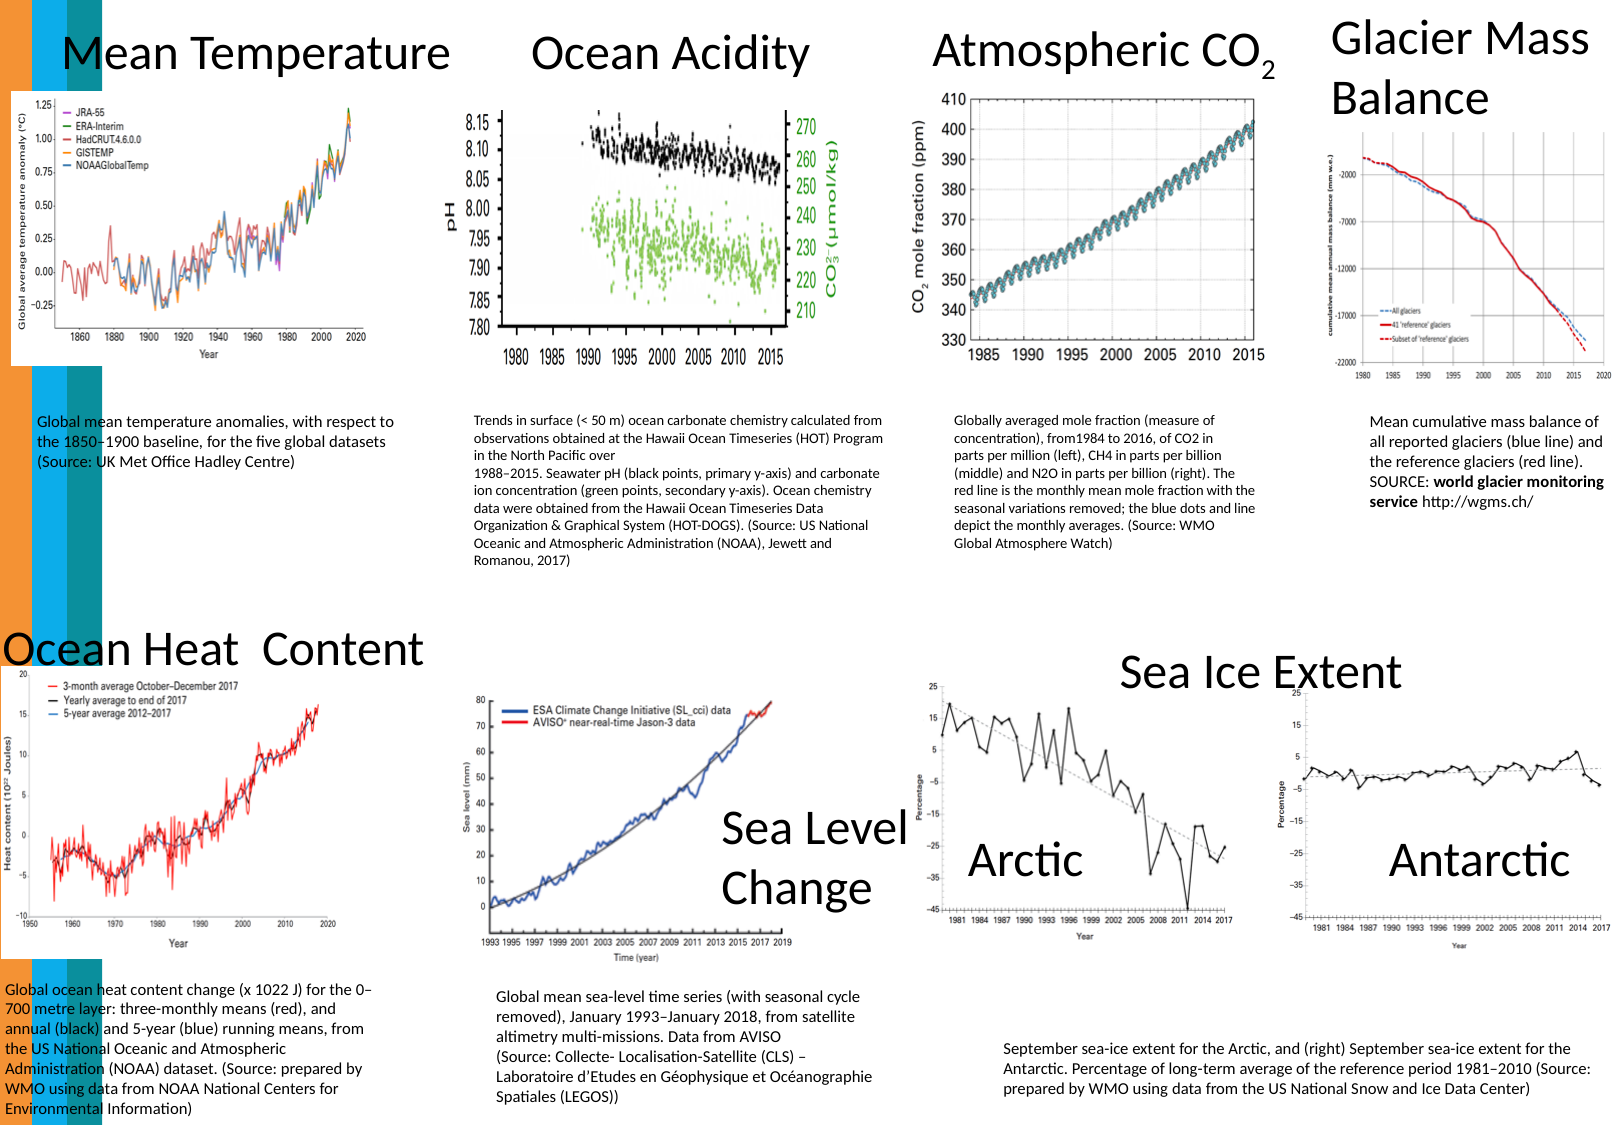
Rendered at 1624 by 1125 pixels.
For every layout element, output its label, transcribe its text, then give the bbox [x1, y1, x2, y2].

picture [1266, 670, 1613, 954]
text_box Glacier Mass Balance [1316, 0, 1617, 133]
text_box Mean Temperature [46, 11, 467, 87]
text_box September sea-ice extent for the Arctic, and (right) September sea-ice extent for the Antarctic. Percentage of long-term average of the reference period 1981–2010 (Source: prepared by WMO using data from the US National Snow and Ice Data Center) [988, 1030, 1624, 1105]
picture [900, 72, 1271, 365]
picture [441, 110, 841, 379]
text_box Ocean Heat Content [0, 608, 509, 684]
picture [459, 669, 794, 966]
text_box Atmospheric CO2 [917, 9, 1291, 93]
text_box Sea Level Change [794, 787, 911, 922]
picture [1322, 121, 1613, 382]
text_box Global mean sea-level time series (with seasonal cycle removed), January 1993–January 2018, from satellite altimetry multi-missions. Data from AVISO (Source: Collecte- Localisation-Satellite (CLS) – Laboratoire d’Etudes en Géophysique et Océanographie Spatiales (LEGOS)) [481, 978, 892, 1114]
text_box Global mean temperature anomalies, with respect to the 1850–1900 baseline, for the five global datasets (Source: UK Met Office Hadley Centre) [22, 403, 433, 479]
text_box Ocean Acidity [516, 11, 826, 87]
text_box Mean cumulative mass balance of all reported glaciers (blue line) and the reference glaciers (red line). SOURCE: world glacier monitoring service http://wgms.ch/ [1354, 403, 1624, 519]
text_box Sea Ice Extent [1104, 631, 1624, 706]
picture [911, 661, 1234, 946]
text_box Globally averaged mole fraction (measure of concentration), from1984 to 2016, of CO2 in parts per million (left), CH4 in parts per billion (middle) and N2O in parts per billion (right). The red line is the monthly mean mole fraction with the seasonal variations removed; the blue dots and line depict the monthly averages. (Source: WMO Global Atmosphere Watch) [939, 403, 1271, 559]
text_box Global ocean heat content change (x 1022 J) for the 0–700 metre layer: three-monthly means (red), and annual (black) and 5-year (blue) running means, from the US National Oceanic and Atmospheric Administration (NOAA) dataset. (Source: prepared by WMO using data from NOAA National Centers for Environmental Information) [0, 970, 401, 1125]
picture [0, 666, 342, 959]
text_box Trends in surface (< 50 m) ocean carbonate chemistry calculated from observations obtained at the Hawaii Ocean Timeseries (HOT) Program in the North Pacific over 1988–2015. Seawater pH (black points, primary y-axis) and carbonate ion concentration (green points, secondary y-axis). Ocean chemistry data were obtained from the Hawaii Ocean Timeseries Data Organization & Graphical System (HOT-DOGS). (Source: US National Oceanic and Atmospheric Administration (NOAA), Jewett and Romanou, 2017) [459, 403, 907, 576]
picture [11, 91, 374, 366]
